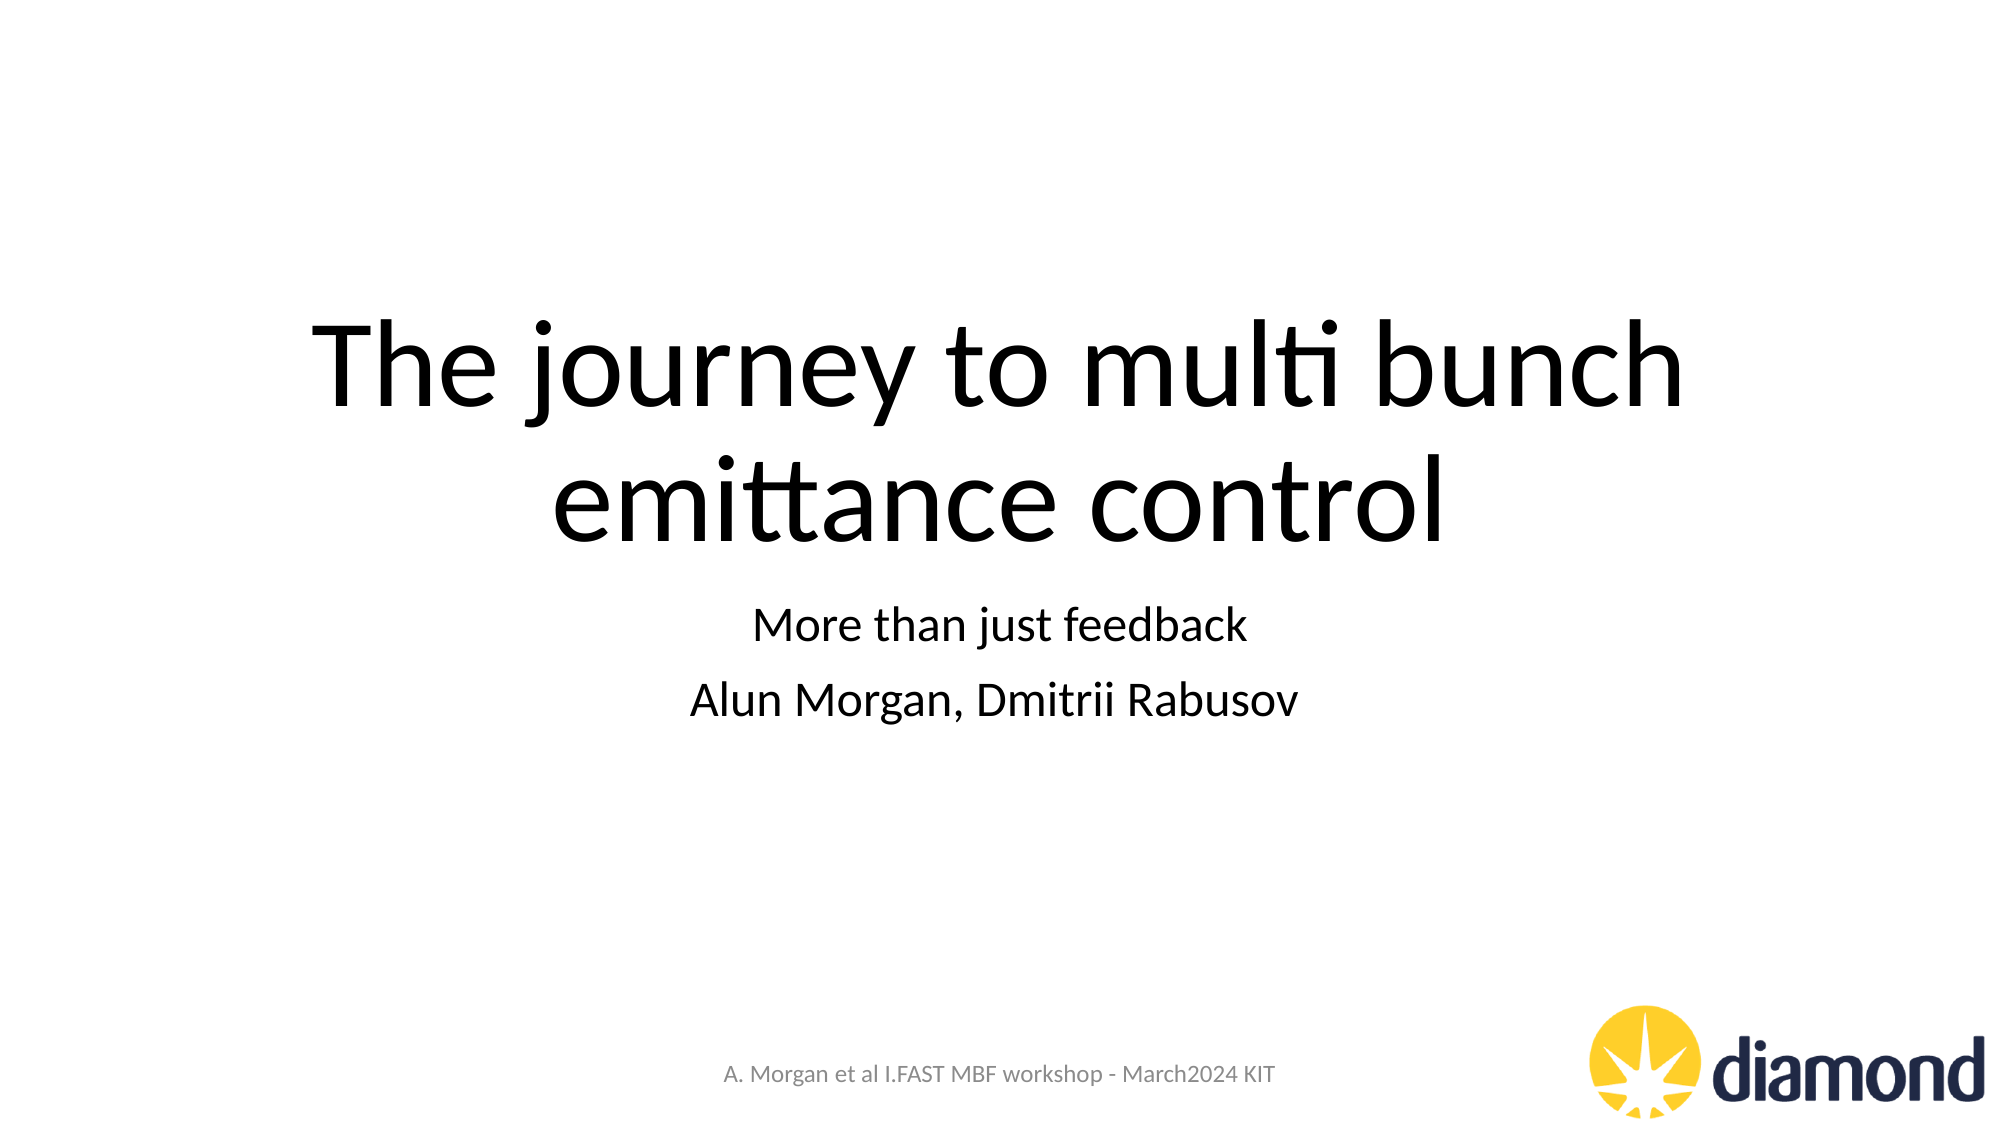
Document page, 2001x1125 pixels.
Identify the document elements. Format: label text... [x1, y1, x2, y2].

title The journey to multi bunch emittance control [249, 184, 1750, 576]
footer A. Morgan et al I.FAST MBF workshop - March2024 KIT [662, 1042, 1338, 1103]
subtitle More than just feedback Alun Morgan, Dmitrii Rabusov [249, 590, 1750, 863]
picture [1574, 995, 2000, 1125]
